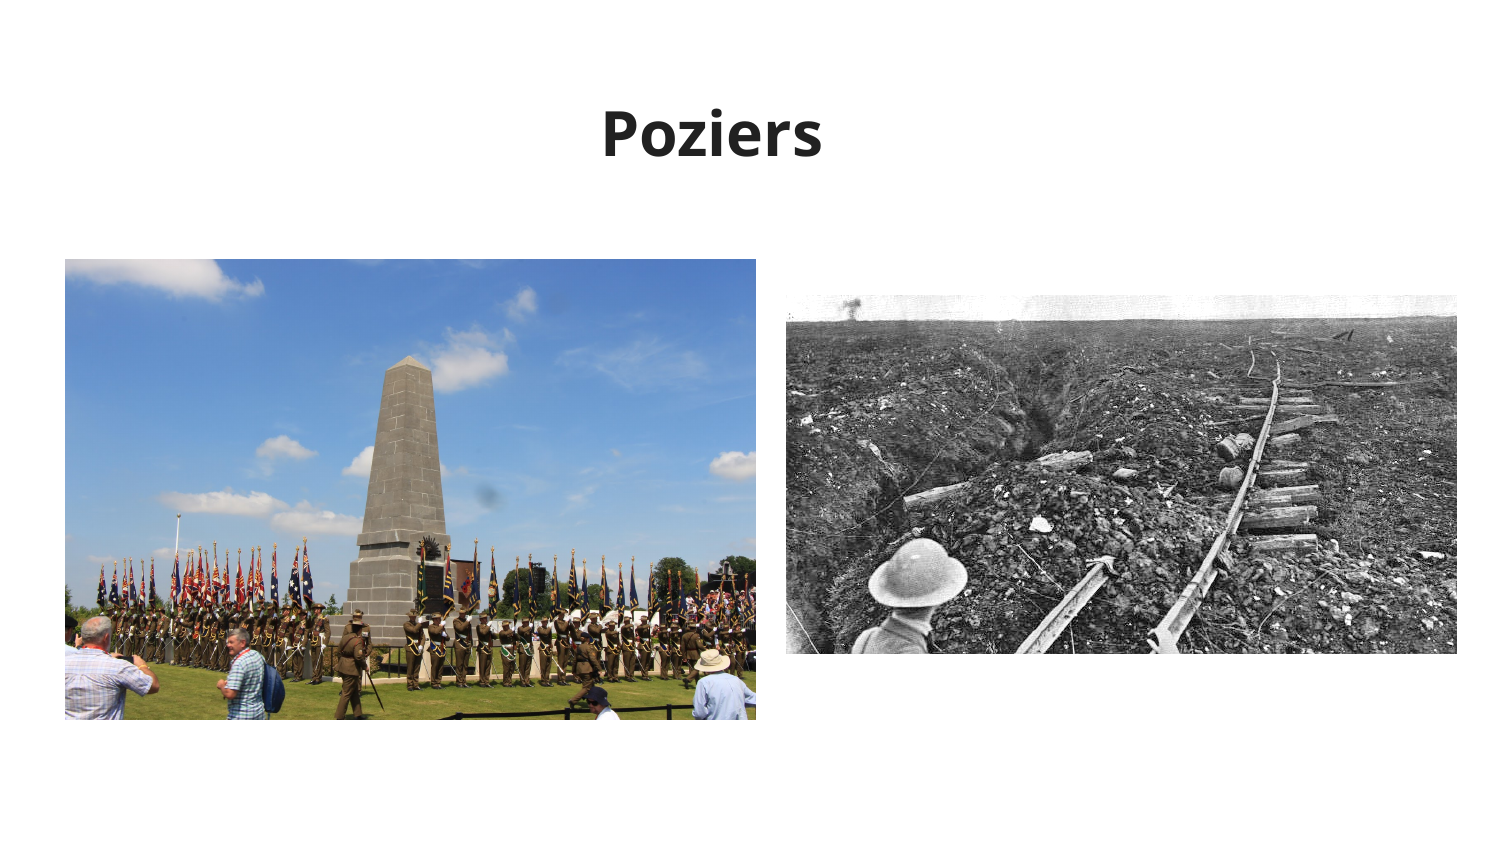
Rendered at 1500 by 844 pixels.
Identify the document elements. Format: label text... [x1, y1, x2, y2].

picture [64, 259, 756, 721]
picture [786, 294, 1458, 654]
title Poziers [584, 59, 1046, 184]
